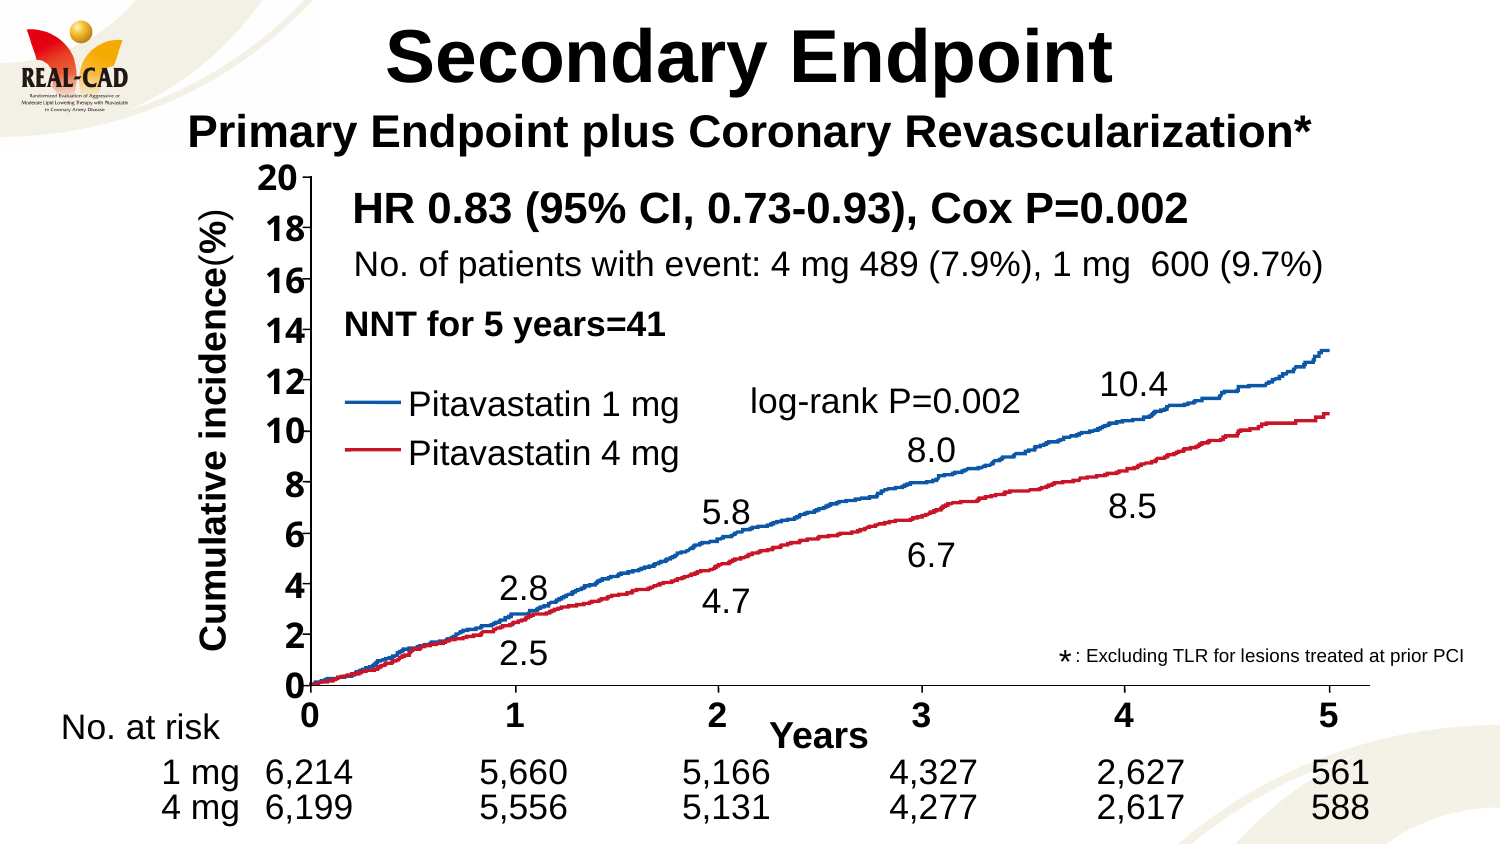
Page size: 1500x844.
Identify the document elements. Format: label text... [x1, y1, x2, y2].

text_box 4,277 [889, 784, 979, 827]
text_box No. of patients with event: 4 mg 489 (7.9%), 1 mg 600 (9.7%) [353, 241, 1325, 285]
text_box Primary Endpoint plus Coronary Revascularization* [0, 94, 1500, 165]
text_box 6,214 [264, 748, 354, 784]
text_box Pitavastatin 1 mg [408, 381, 681, 424]
text_box 5,660 [479, 748, 569, 784]
text_box 5,556 [479, 784, 569, 827]
text_box 8 [284, 461, 306, 505]
text_box 5,131 [682, 784, 772, 827]
text_box 3 [911, 691, 932, 735]
text_box 0 [300, 691, 321, 735]
text_box 2 [707, 691, 728, 735]
text_box 5,166 [682, 748, 772, 784]
text_box 4,327 [889, 748, 979, 784]
text_box 20 [257, 154, 301, 198]
text_box [446, 350, 1330, 641]
text_box 18 [265, 206, 306, 250]
text_box 12 [265, 358, 306, 402]
text_box Years [769, 711, 870, 757]
text_box 5 [1318, 691, 1339, 735]
text_box 1 mg [161, 748, 241, 784]
text_box 6.7 [906, 531, 957, 575]
text_box 6 [284, 512, 306, 555]
text_box 10 [265, 408, 306, 451]
text_box HR 0.83 (95% CI, 0.73-0.93), Cox P=0.002 [352, 179, 1190, 232]
text_box 5.8 [701, 488, 752, 532]
text_box 6,199 [264, 784, 354, 827]
text_box No. at risk [60, 704, 221, 747]
text_box 8.0 [906, 427, 957, 471]
text_box 10.4 [1099, 361, 1169, 405]
title Secondary Endpoint [0, 0, 1500, 94]
text_box 8.5 [1108, 482, 1158, 526]
text_box 2,617 [1096, 784, 1186, 827]
text_box log-rank P=0.002 [750, 377, 1022, 421]
text_box 588 [1311, 784, 1371, 827]
text_box 16 [265, 257, 306, 301]
text_box 4 mg [161, 784, 241, 827]
text_box 561 [1311, 748, 1371, 784]
text_box 2 [284, 612, 306, 656]
text_box 2.5 [499, 630, 549, 673]
text_box [321, 641, 445, 681]
text_box [311, 413, 1330, 685]
text_box 4 [1114, 691, 1135, 735]
text_box 14 [265, 308, 306, 351]
text_box 2.8 [499, 564, 549, 608]
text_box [1058, 640, 1466, 682]
text_box Pitavastatin 4 mg [408, 429, 681, 473]
text_box 0 [284, 663, 306, 707]
text_box 4.7 [701, 577, 752, 621]
text_box NNT for 5 years=41 [343, 300, 667, 344]
text_box Cumulative incidence(%) [188, 208, 234, 653]
text_box 1 [505, 691, 526, 735]
text_box 2,627 [1096, 748, 1186, 784]
text_box 4 [284, 562, 306, 606]
picture [1168, 701, 1500, 844]
